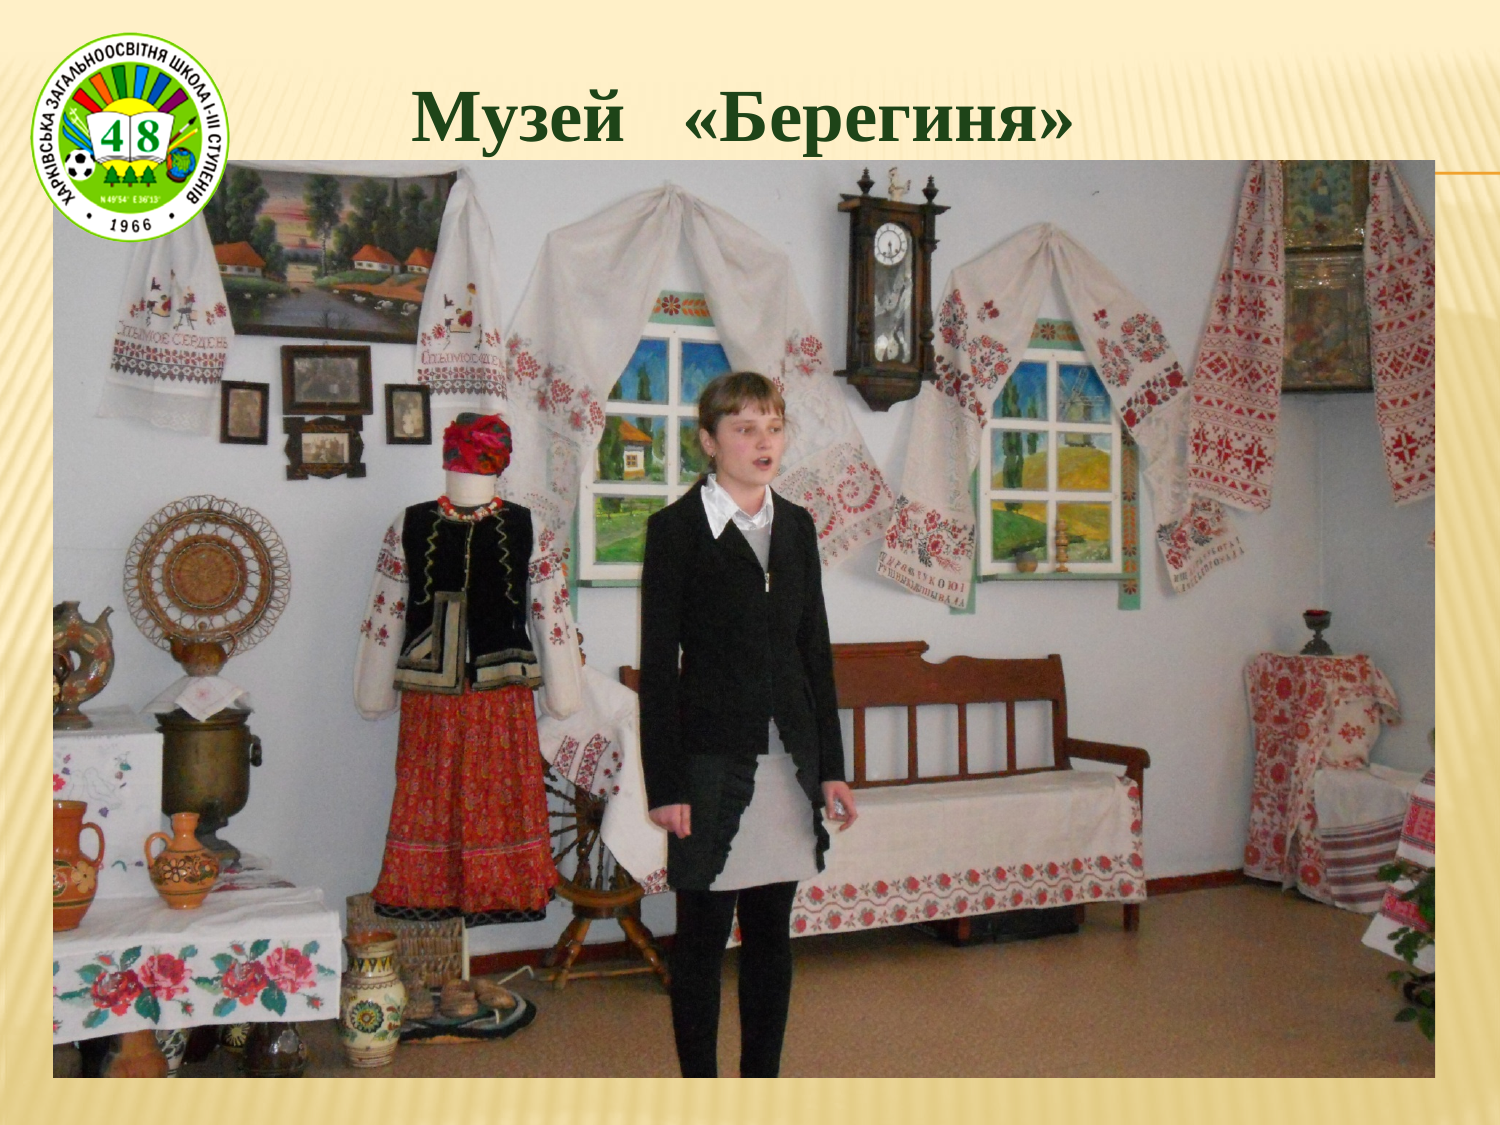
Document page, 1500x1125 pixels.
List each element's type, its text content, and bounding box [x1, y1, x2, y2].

picture [30, 32, 230, 243]
picture [52, 160, 1436, 1079]
title Музей «Берегиня» [240, 42, 1467, 181]
